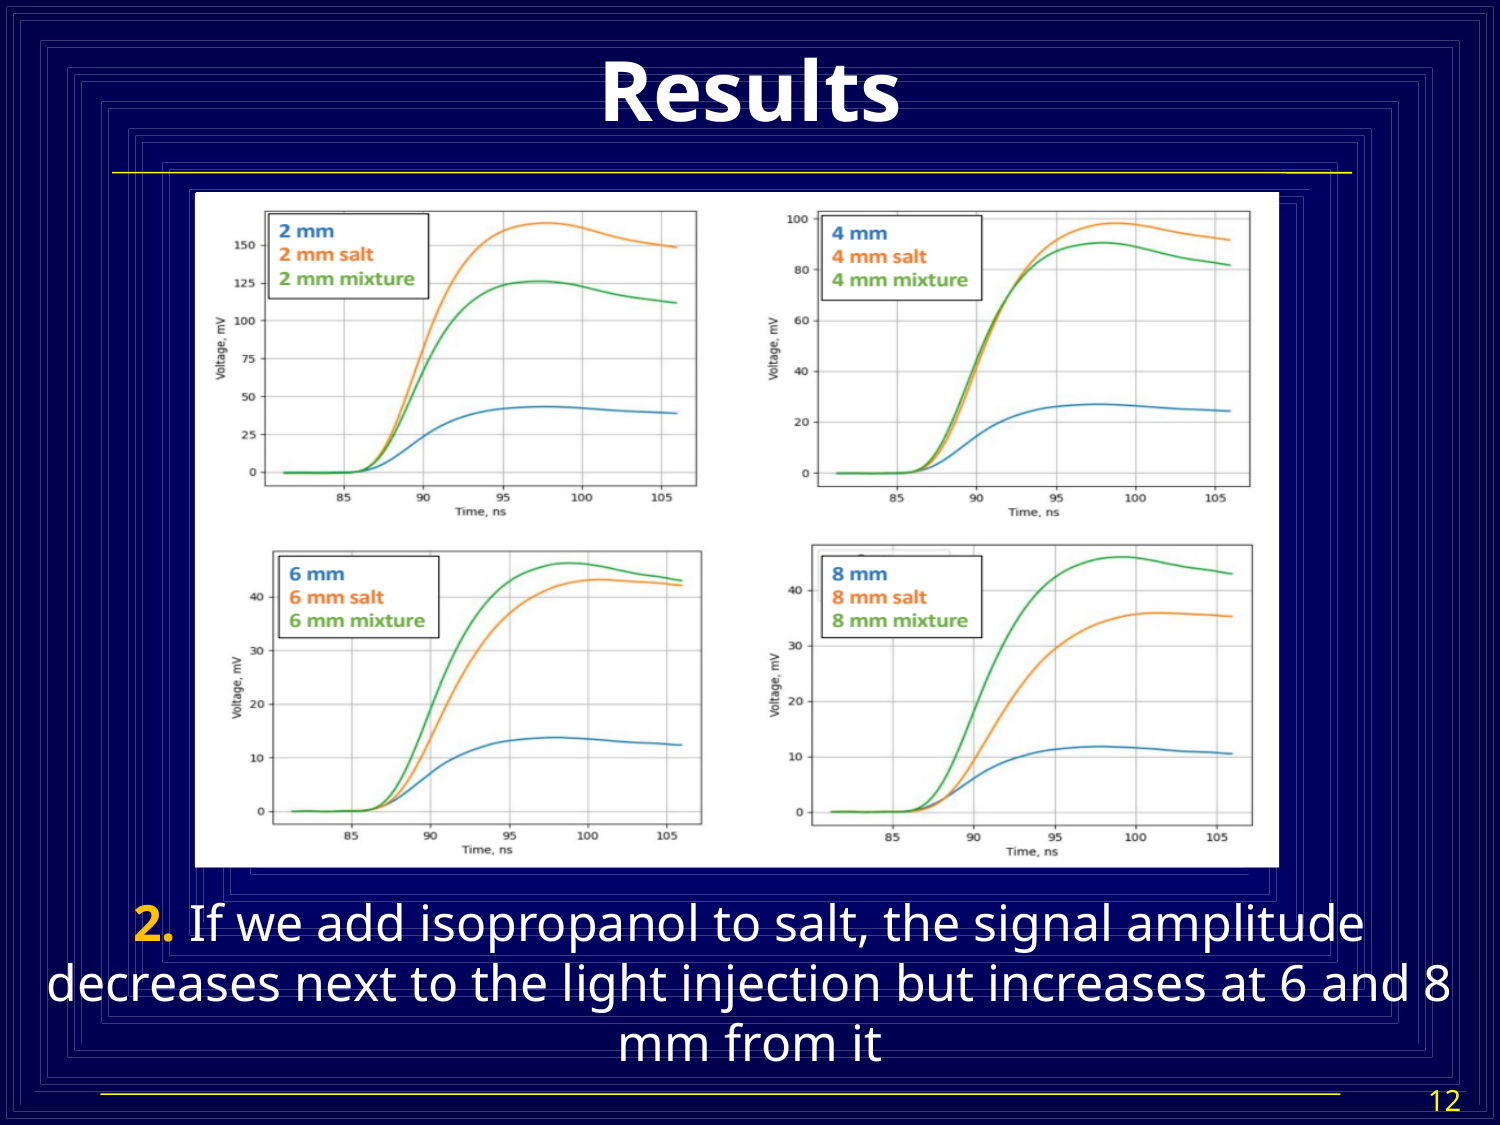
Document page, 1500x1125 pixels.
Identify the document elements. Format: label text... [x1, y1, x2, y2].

text_box Results [0, 31, 1500, 146]
text_box 12 [1413, 1079, 1477, 1125]
text_box 2. If we add isopropanol to salt, the signal amplitude decreases next to the light injection but increases at 6 and 8 mm from it [0, 884, 1500, 1079]
picture [194, 191, 1280, 868]
